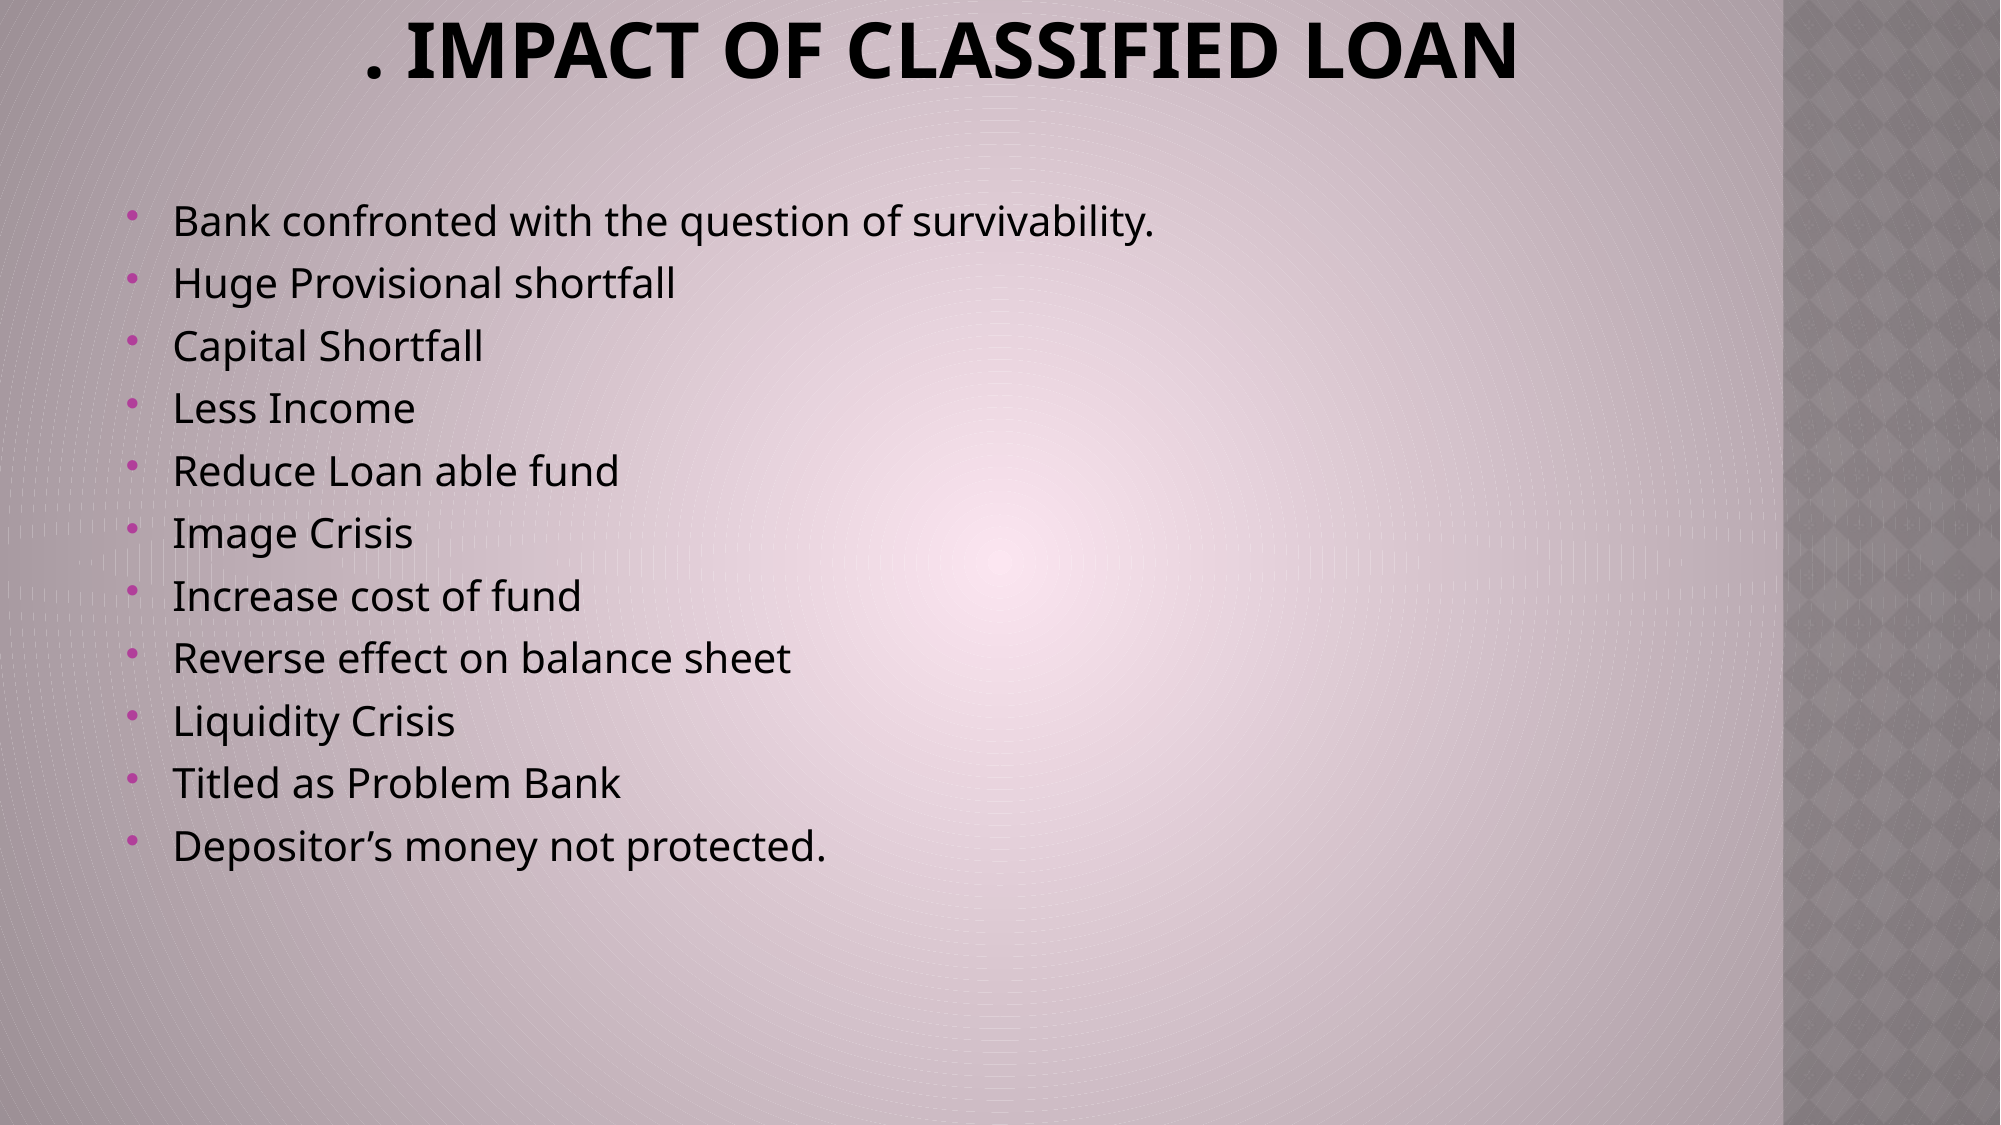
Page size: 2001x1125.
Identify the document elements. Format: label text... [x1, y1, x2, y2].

list Bank confronted with the question of survivability. Huge Provisional shortfall Capital Shortfall Less Income Reduce Loan able fund Image Crisis Increase cost of fund Reverse effect on balance sheet Liquidity Crisis Titled as Problem Bank Depositor’s money not protected. [112, 186, 1775, 950]
title . Impact of classified loan [112, 0, 1775, 186]
